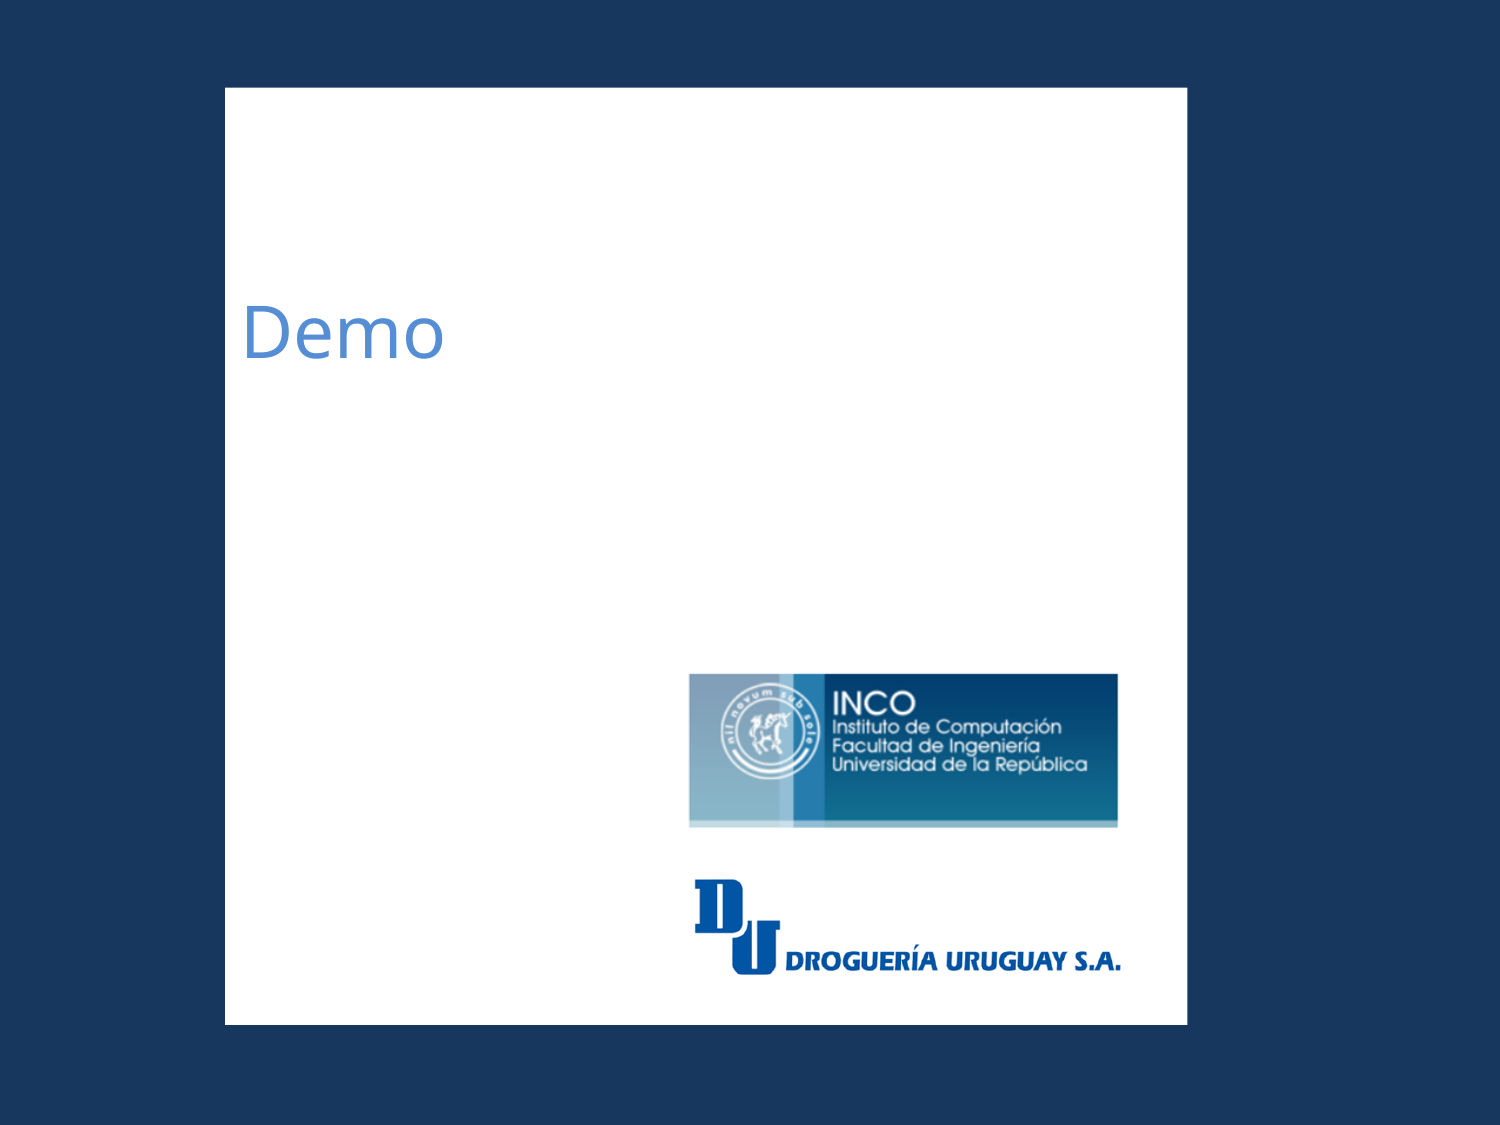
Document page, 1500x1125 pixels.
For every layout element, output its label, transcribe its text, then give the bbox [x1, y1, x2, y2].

picture [678, 667, 1126, 842]
picture [689, 874, 1126, 997]
title Demo [225, 87, 1188, 1025]
